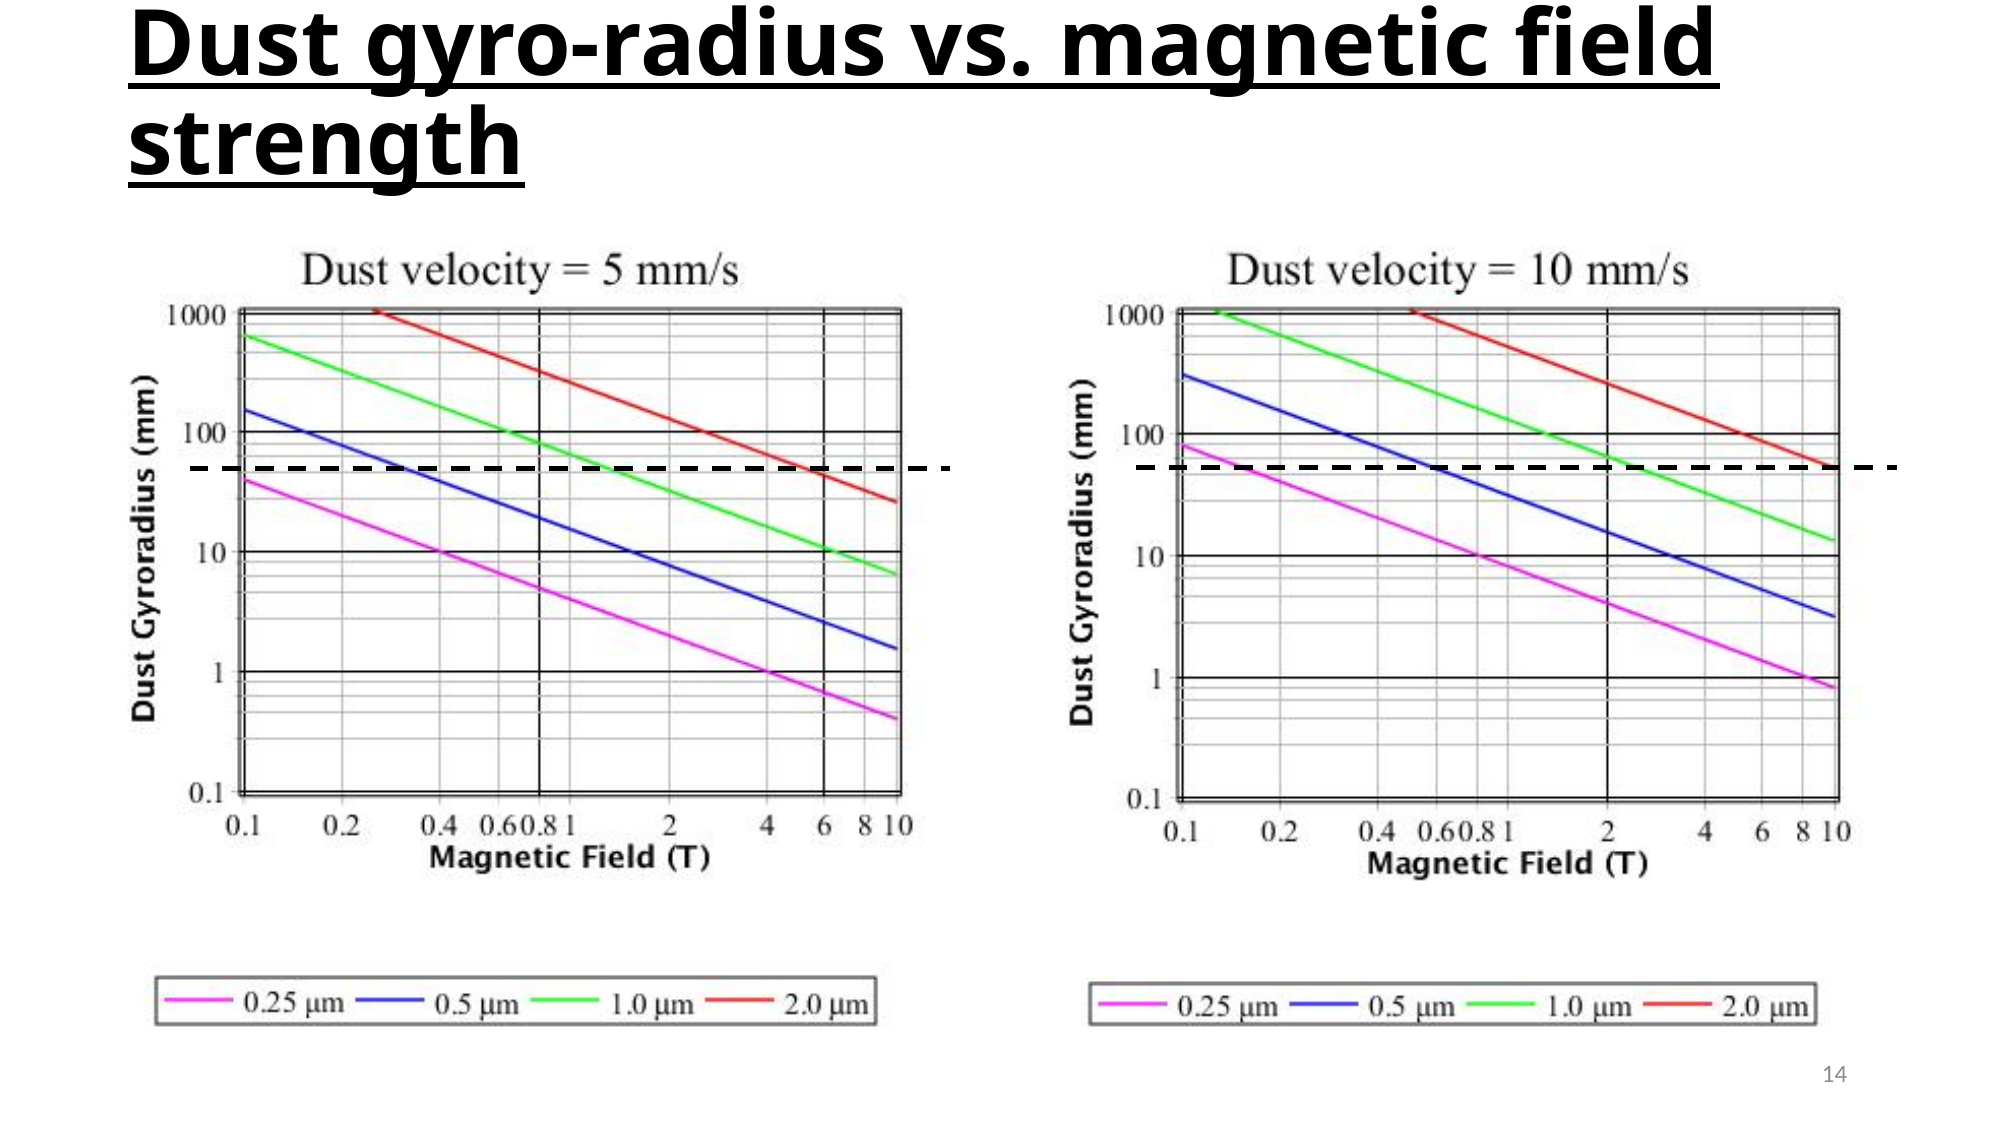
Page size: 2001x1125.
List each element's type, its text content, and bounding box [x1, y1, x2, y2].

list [112, 230, 925, 1043]
title Dust gyro-radius vs. magnetic field strength [112, 0, 1838, 192]
slide_number 14 [1412, 1043, 1863, 1103]
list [1049, 230, 1863, 1043]
